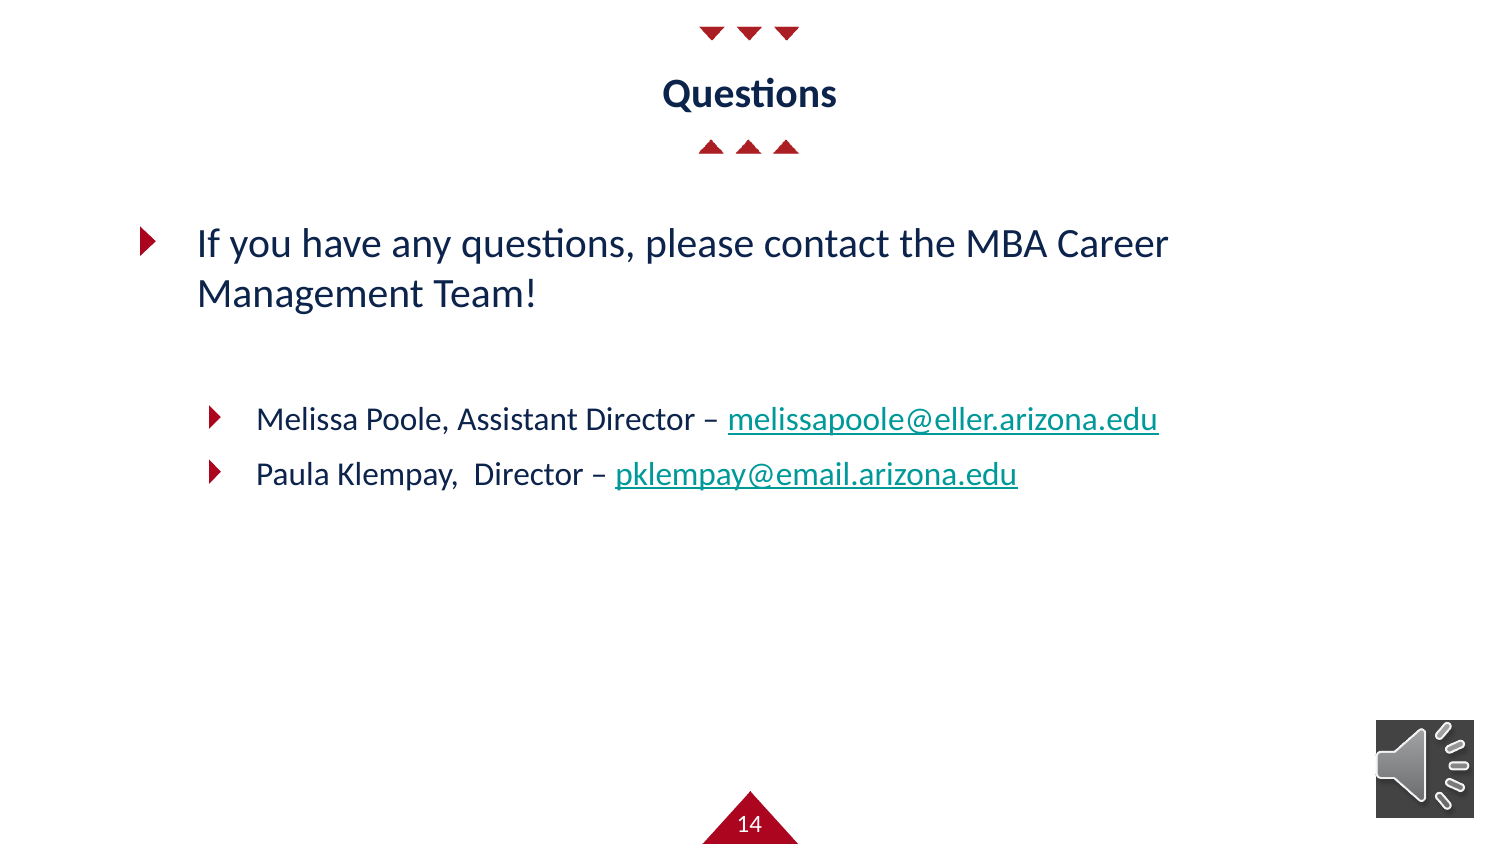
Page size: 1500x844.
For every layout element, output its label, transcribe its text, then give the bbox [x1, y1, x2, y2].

picture [1374, 718, 1476, 819]
picture [209, 405, 221, 429]
title Questions [112, 0, 1388, 181]
slide_number 14 [707, 800, 791, 844]
picture [702, 791, 798, 844]
picture [140, 226, 156, 256]
picture [209, 459, 221, 484]
list If you have any questions, please contact the MBA Career Management Team! Melissa Poole, Assistant Director – melissapoole@eller.arizona.edu Paula Klempay, Director – pklempay@email.arizona.edu [125, 208, 1373, 769]
